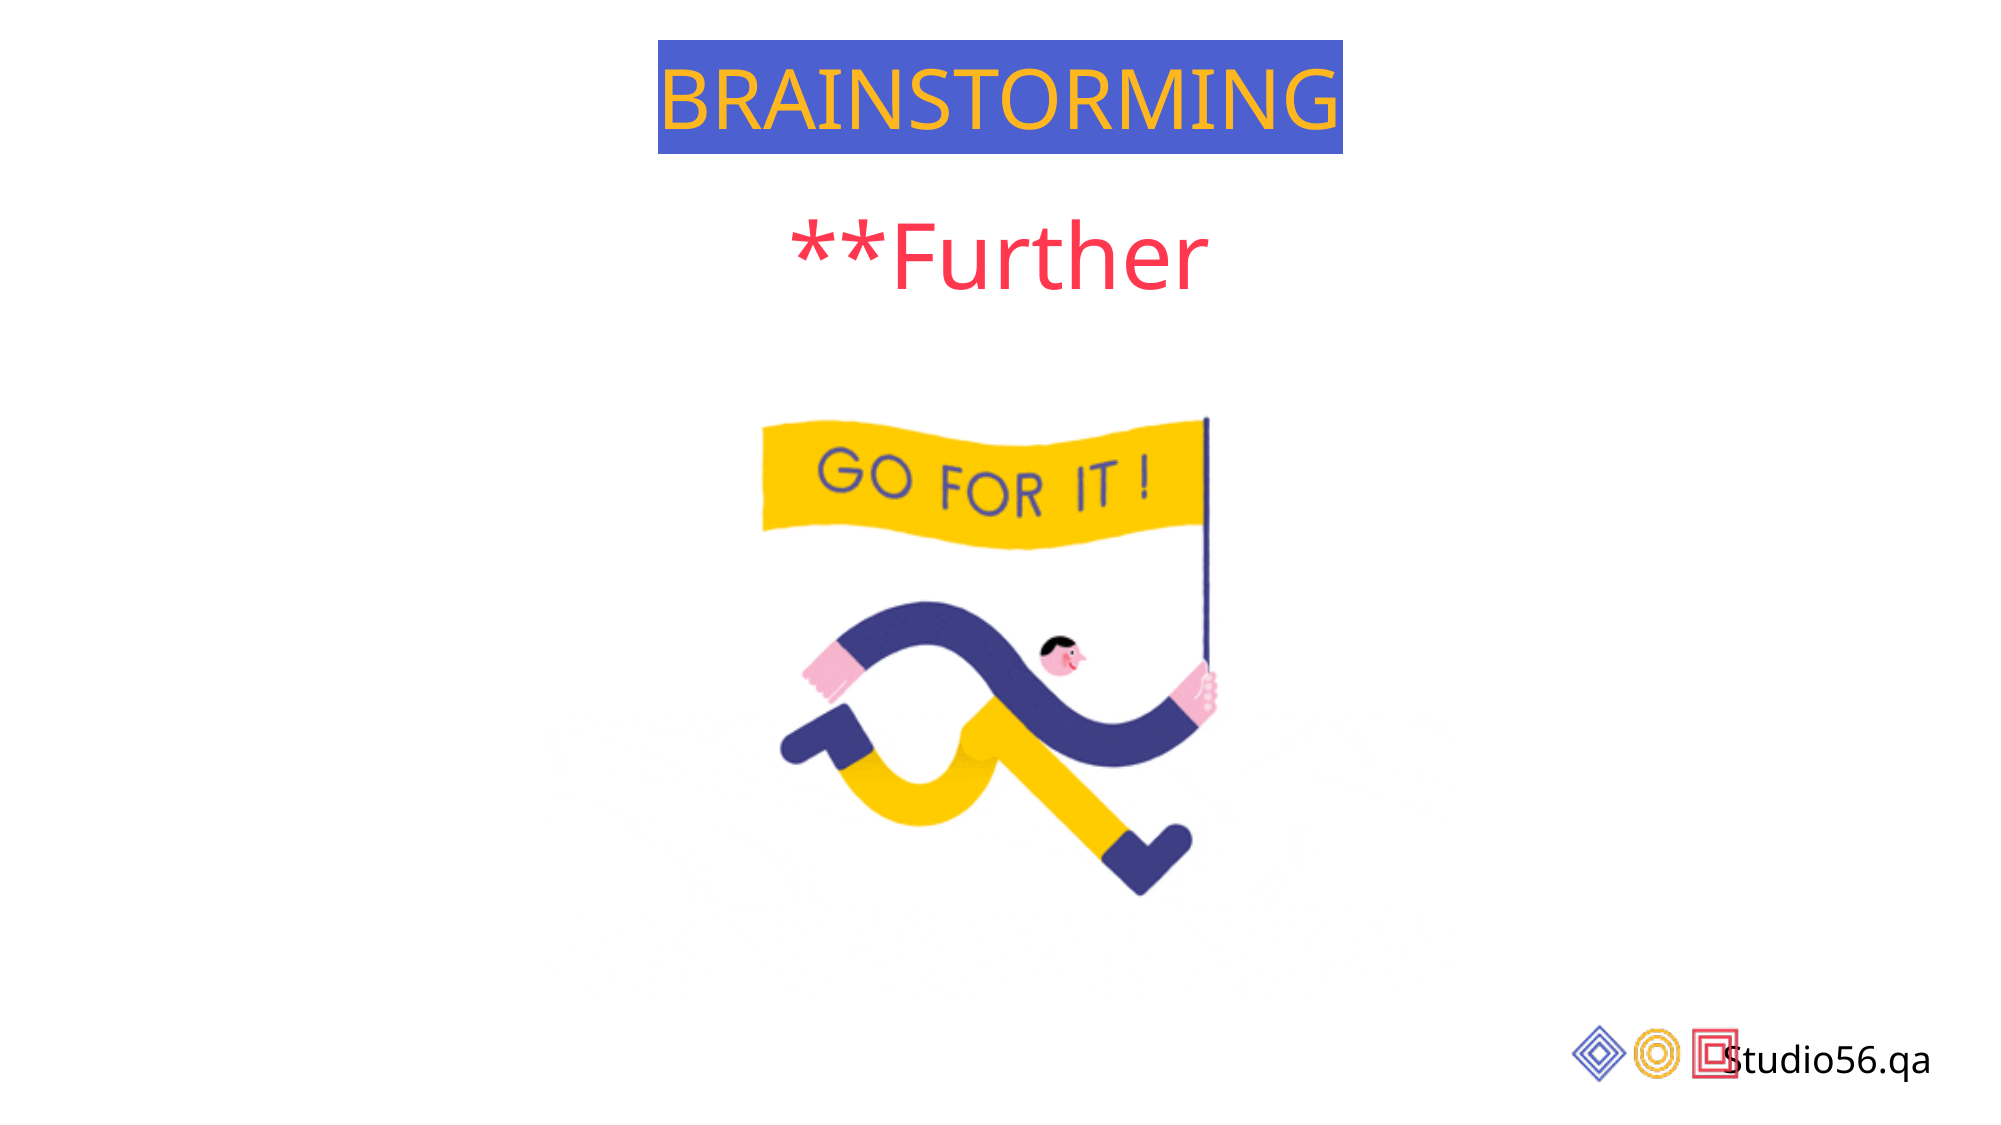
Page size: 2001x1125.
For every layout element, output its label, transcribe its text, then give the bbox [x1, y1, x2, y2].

picture [546, 318, 1454, 1000]
text_box Studio56.qa [1714, 1029, 1940, 1089]
picture [1570, 1023, 1743, 1085]
text_box BRAINSTORMING [642, 0, 1358, 154]
text_box **Further improvements** [399, 135, 1601, 480]
